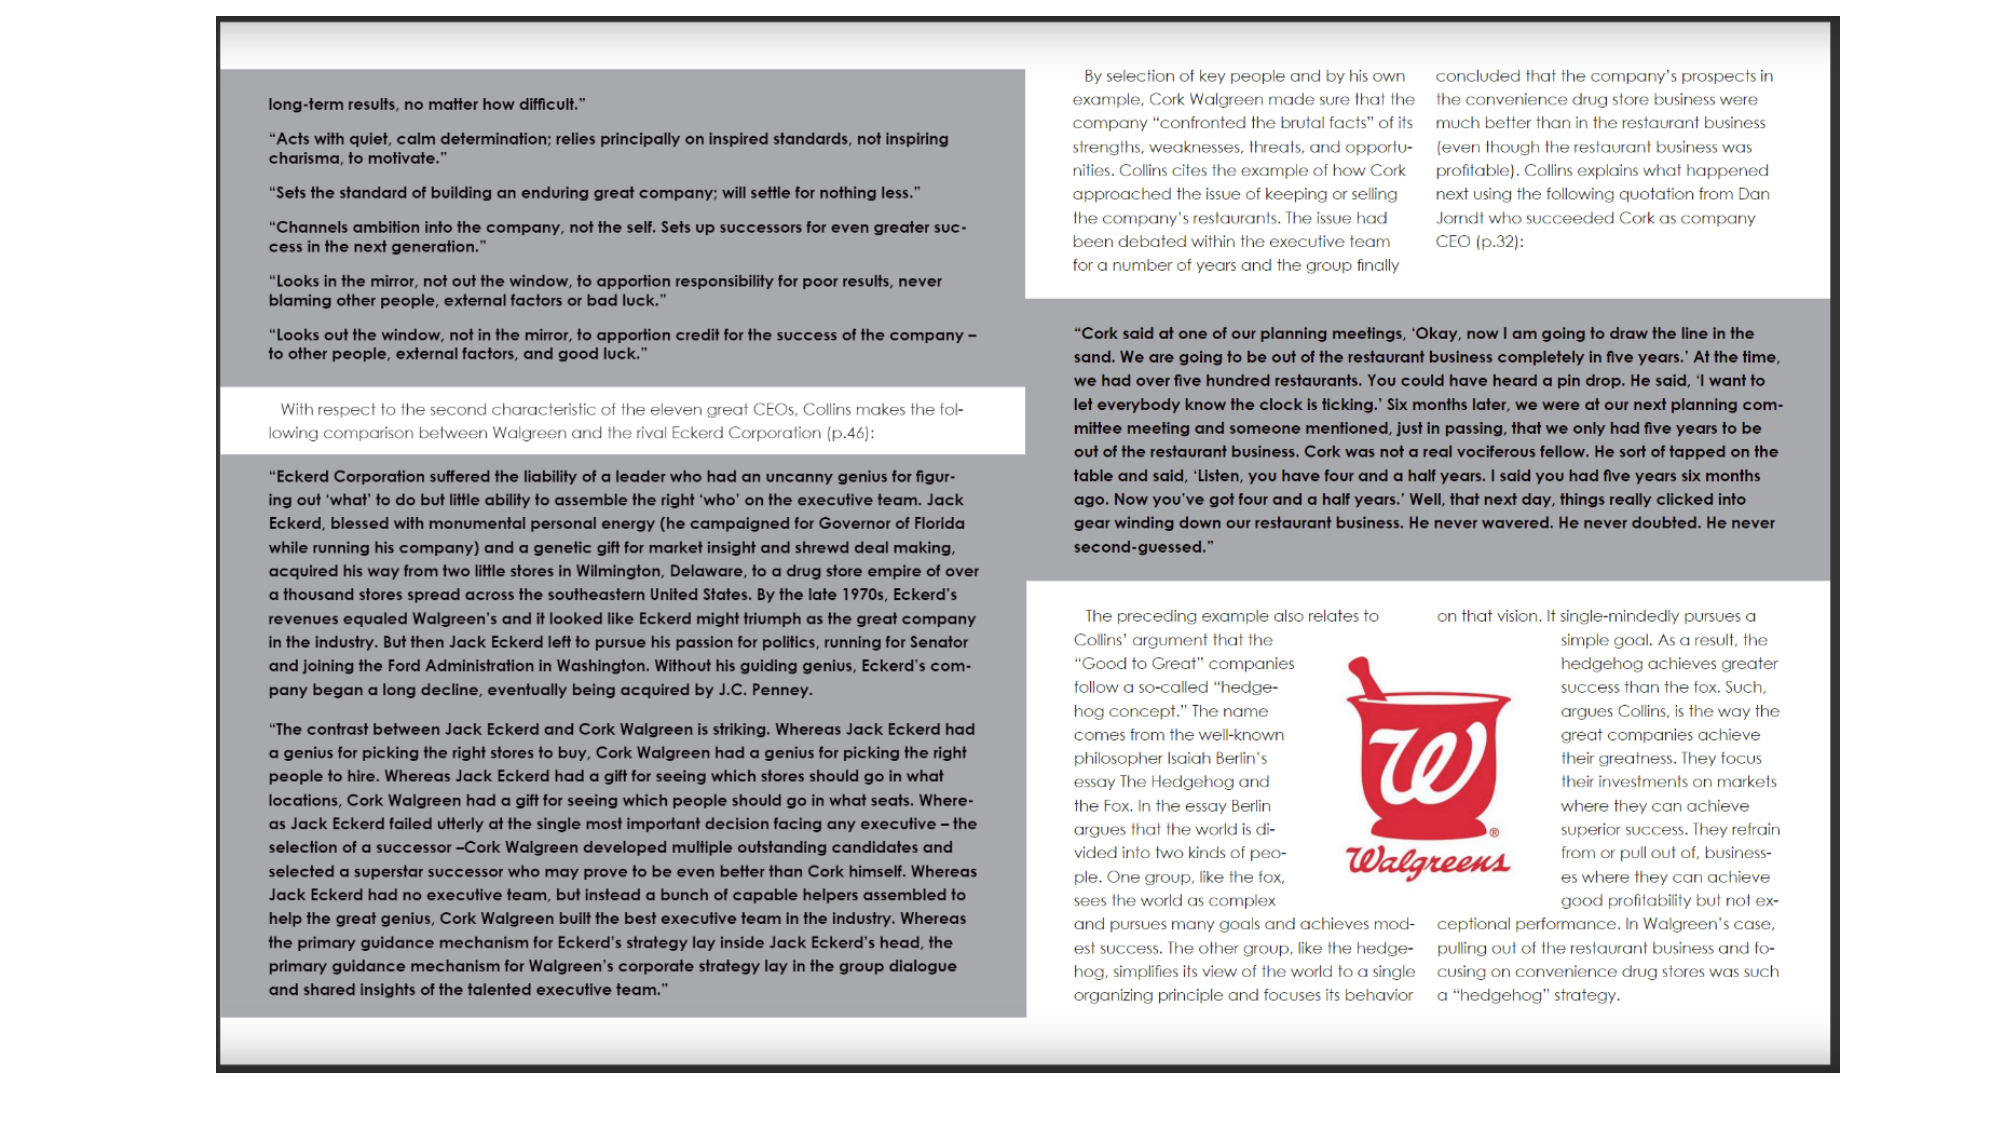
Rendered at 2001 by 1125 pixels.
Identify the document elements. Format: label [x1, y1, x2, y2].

picture [215, 16, 1840, 1073]
